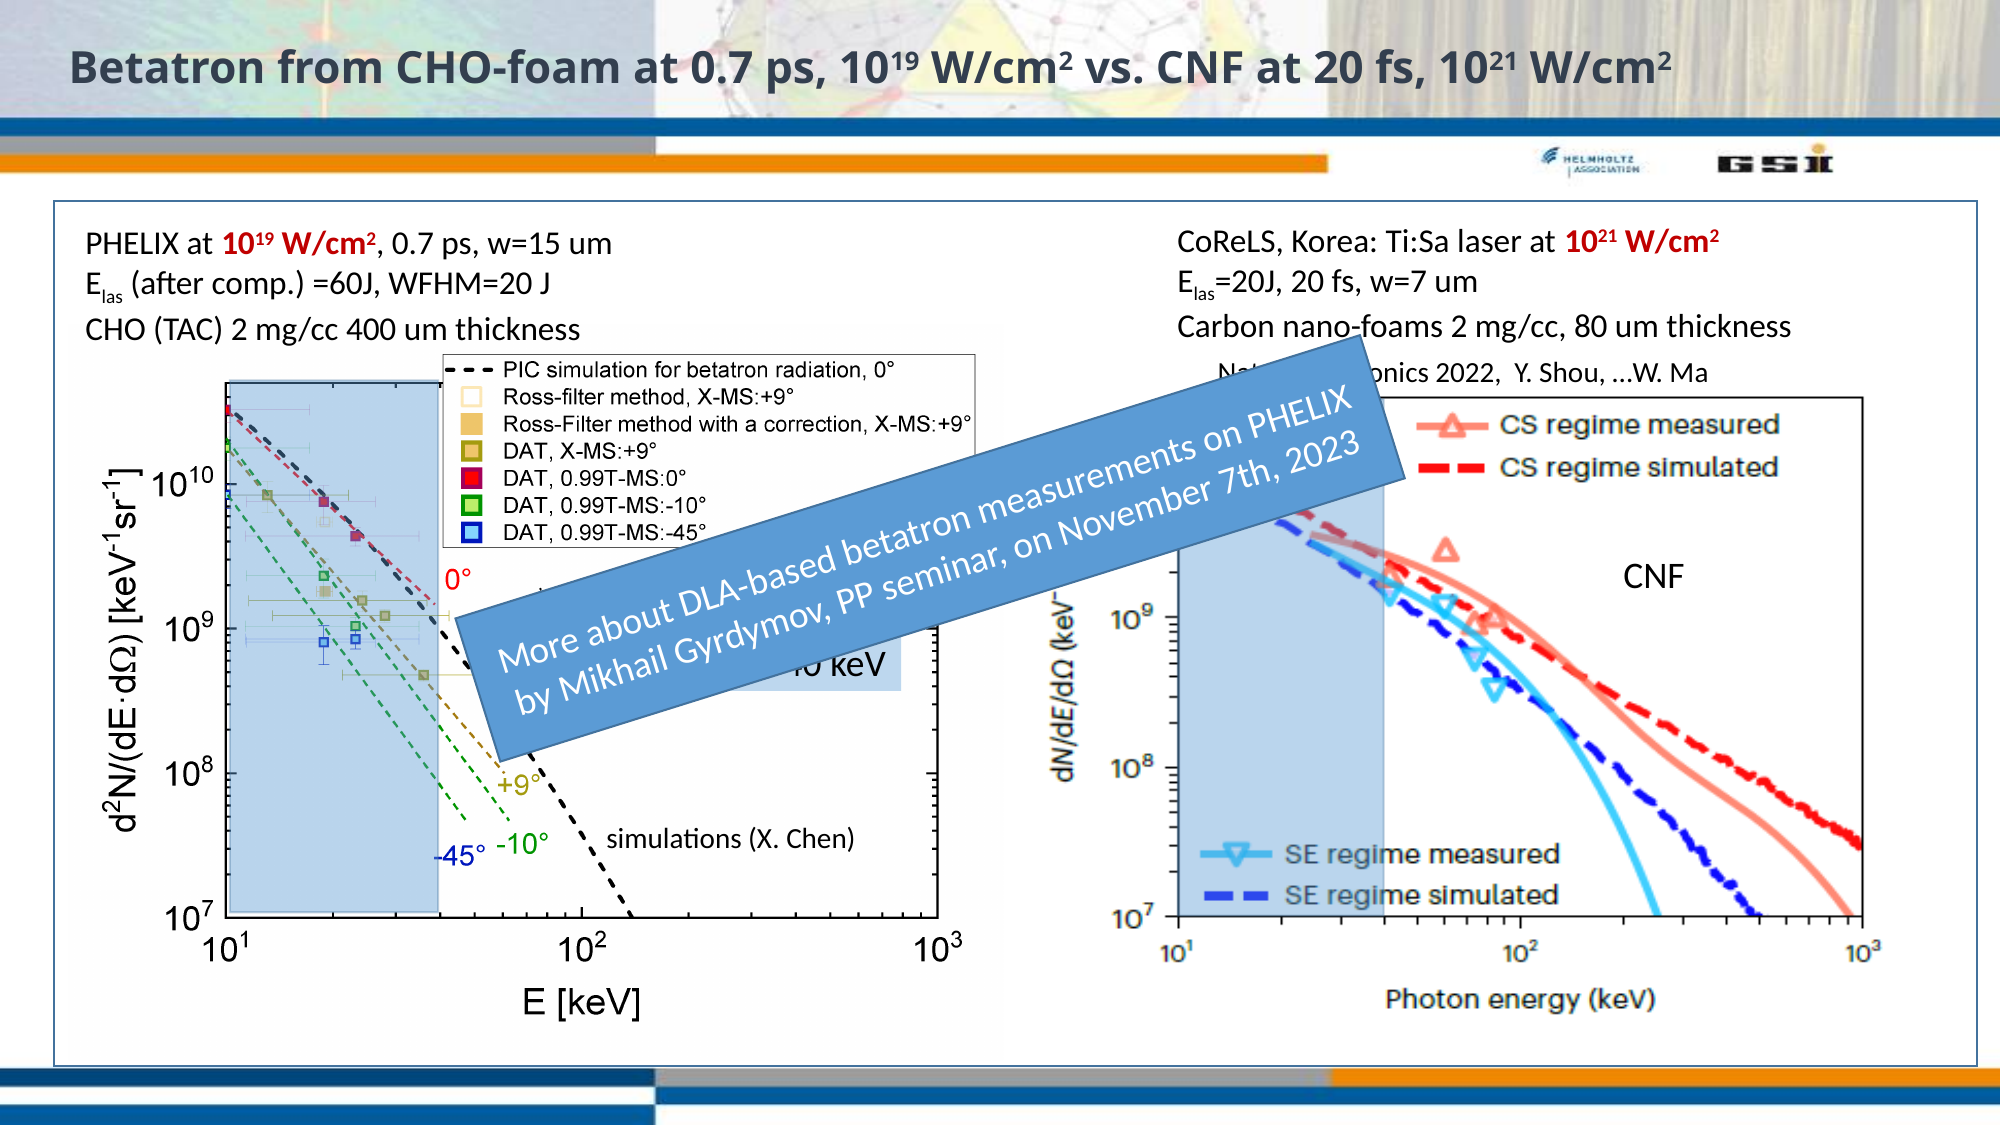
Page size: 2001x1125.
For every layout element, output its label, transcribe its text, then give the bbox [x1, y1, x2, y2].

title Betatron from CHO-foam at 0.7 ps, 1019 W/cm2 vs. CNF at 20 fs, 1021 W/cm2 [53, 24, 1839, 113]
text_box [53, 200, 1978, 1067]
picture [0, 0, 2000, 1125]
